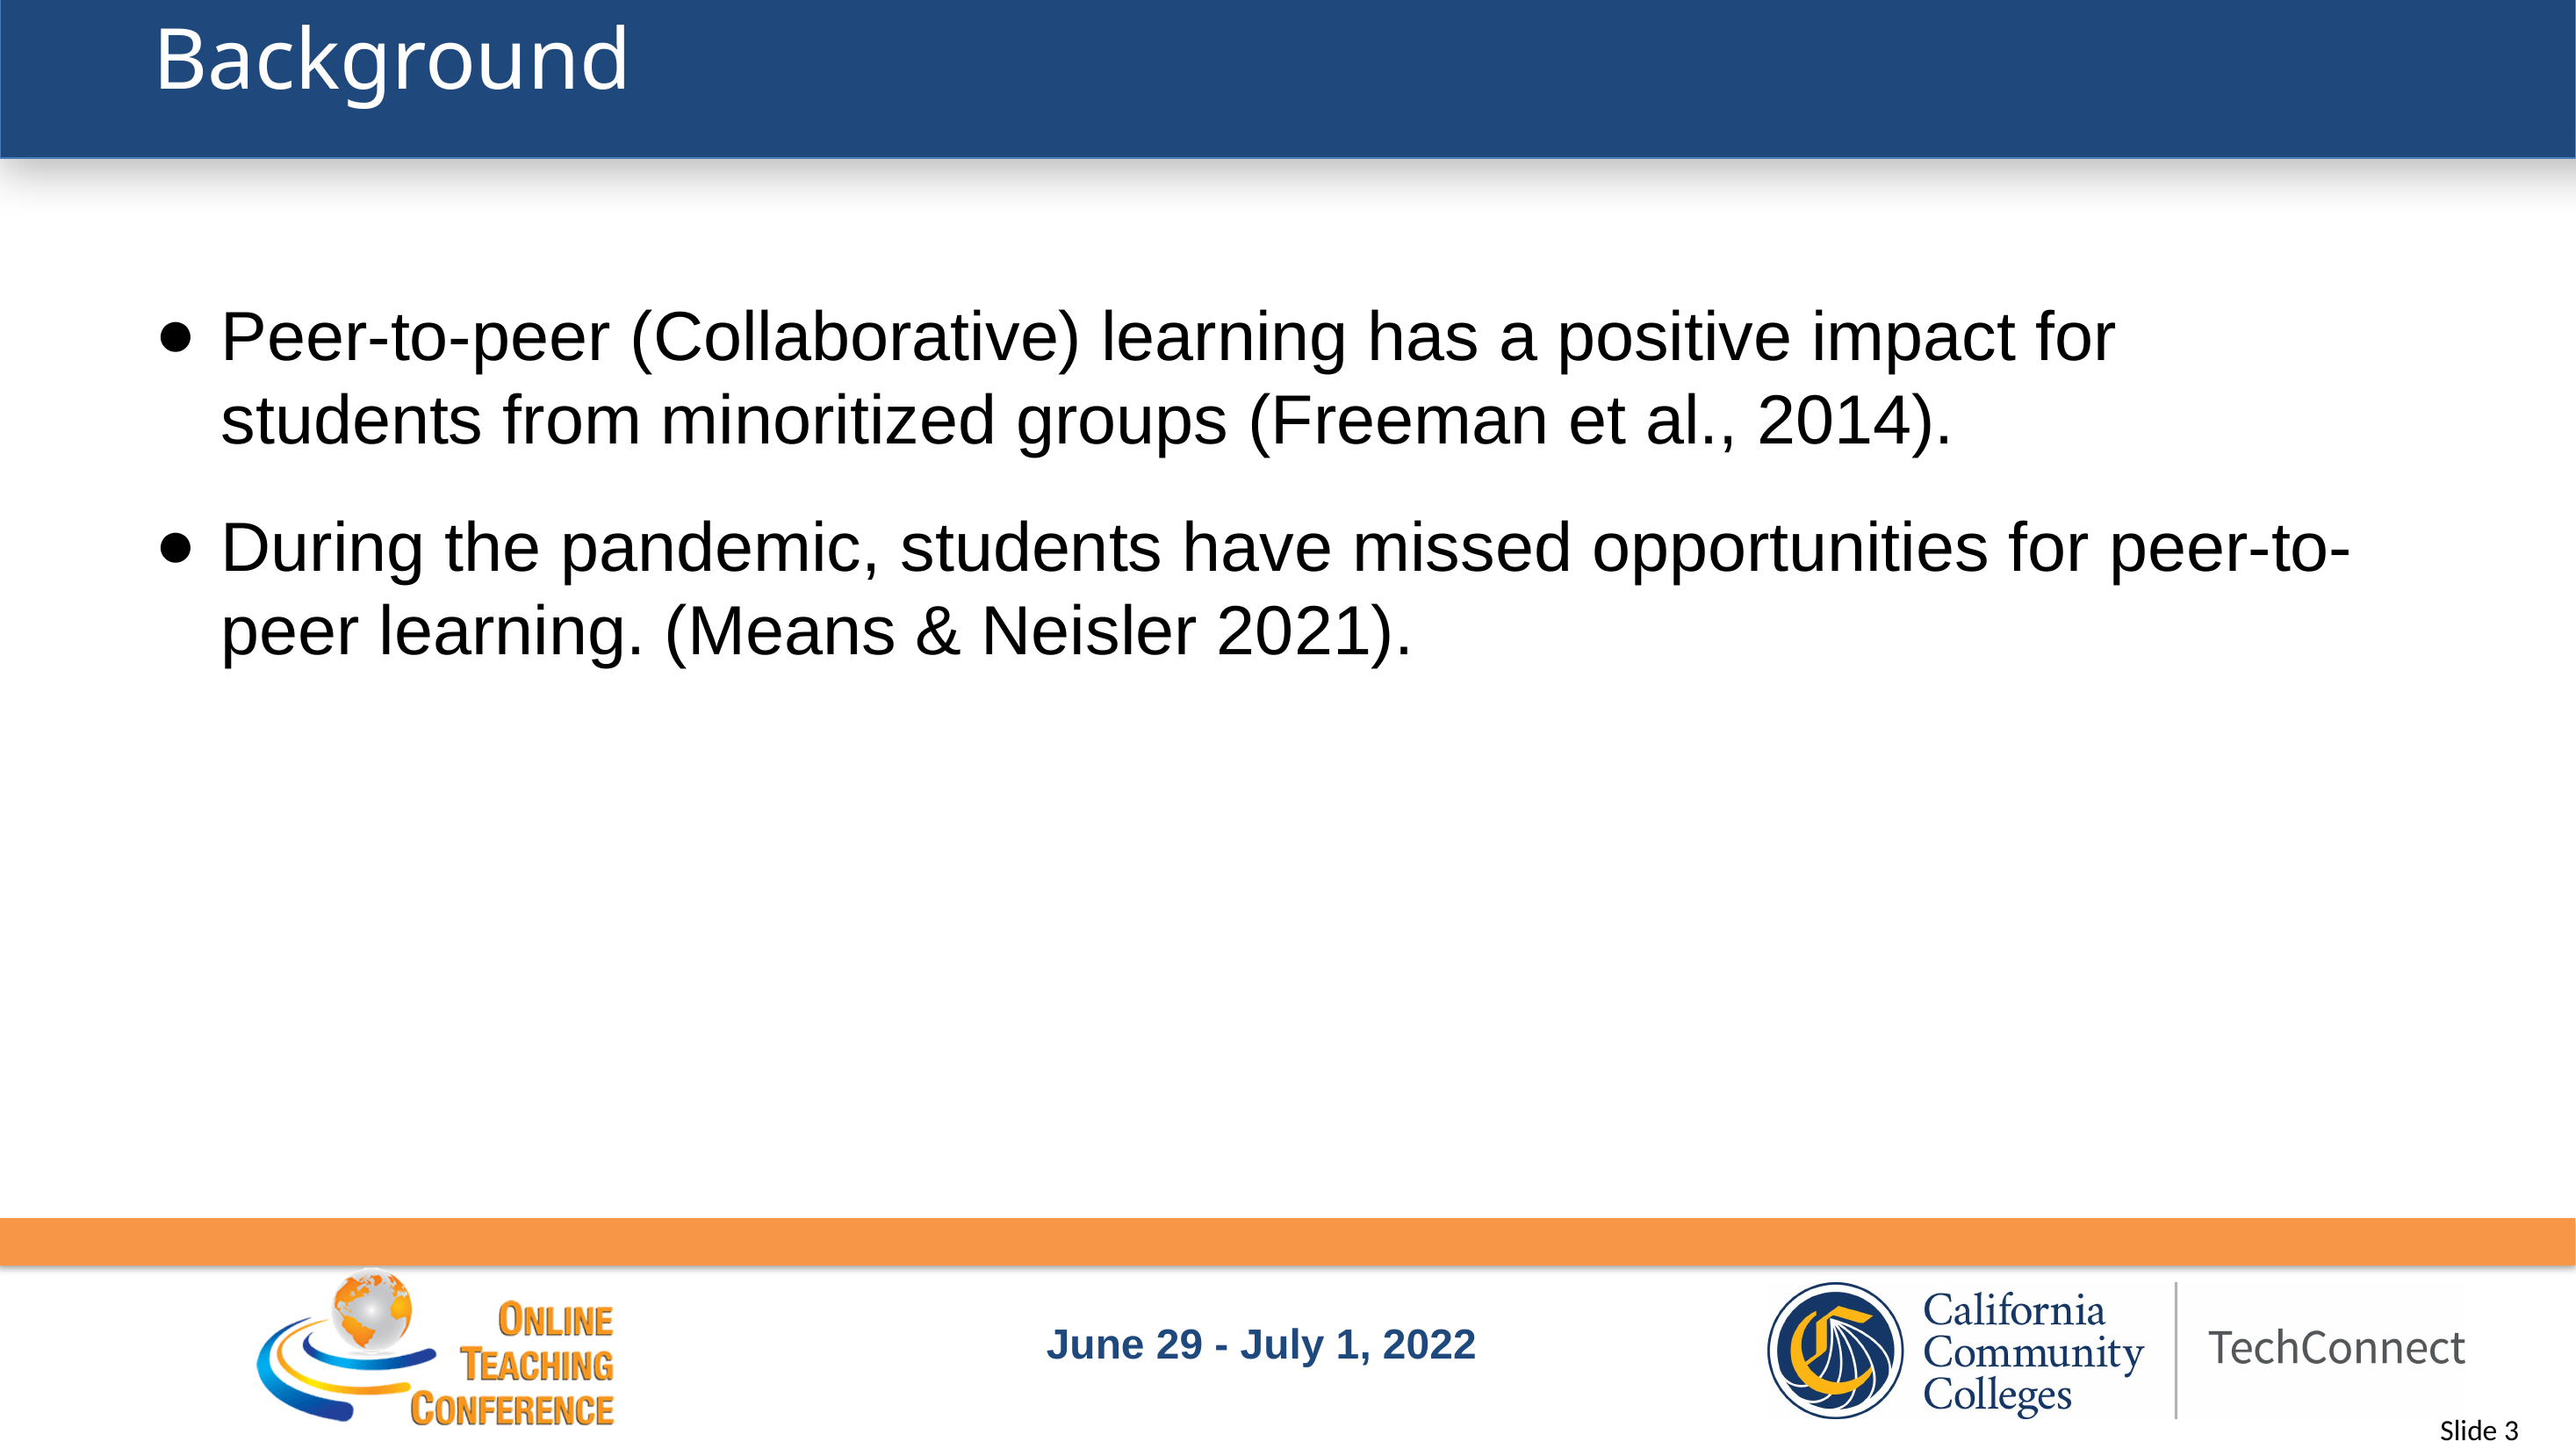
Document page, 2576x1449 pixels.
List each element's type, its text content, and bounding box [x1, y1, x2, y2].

picture [1767, 1282, 2466, 1419]
text_box [0, 1218, 2576, 1266]
text_box [0, 0, 2576, 158]
text_box Background [128, 0, 2395, 155]
text_box June 29 - July 1, 2022 [836, 1275, 1687, 1443]
picture [249, 1261, 623, 1436]
text_box Peer-to-peer (Collaborative) learning has a positive impact for students from minoritized groups (Freeman et al., 2014). During the pandemic, students have missed opportunities for peer-to-peer learning. (Means & Neisler 2021). [141, 278, 2408, 682]
